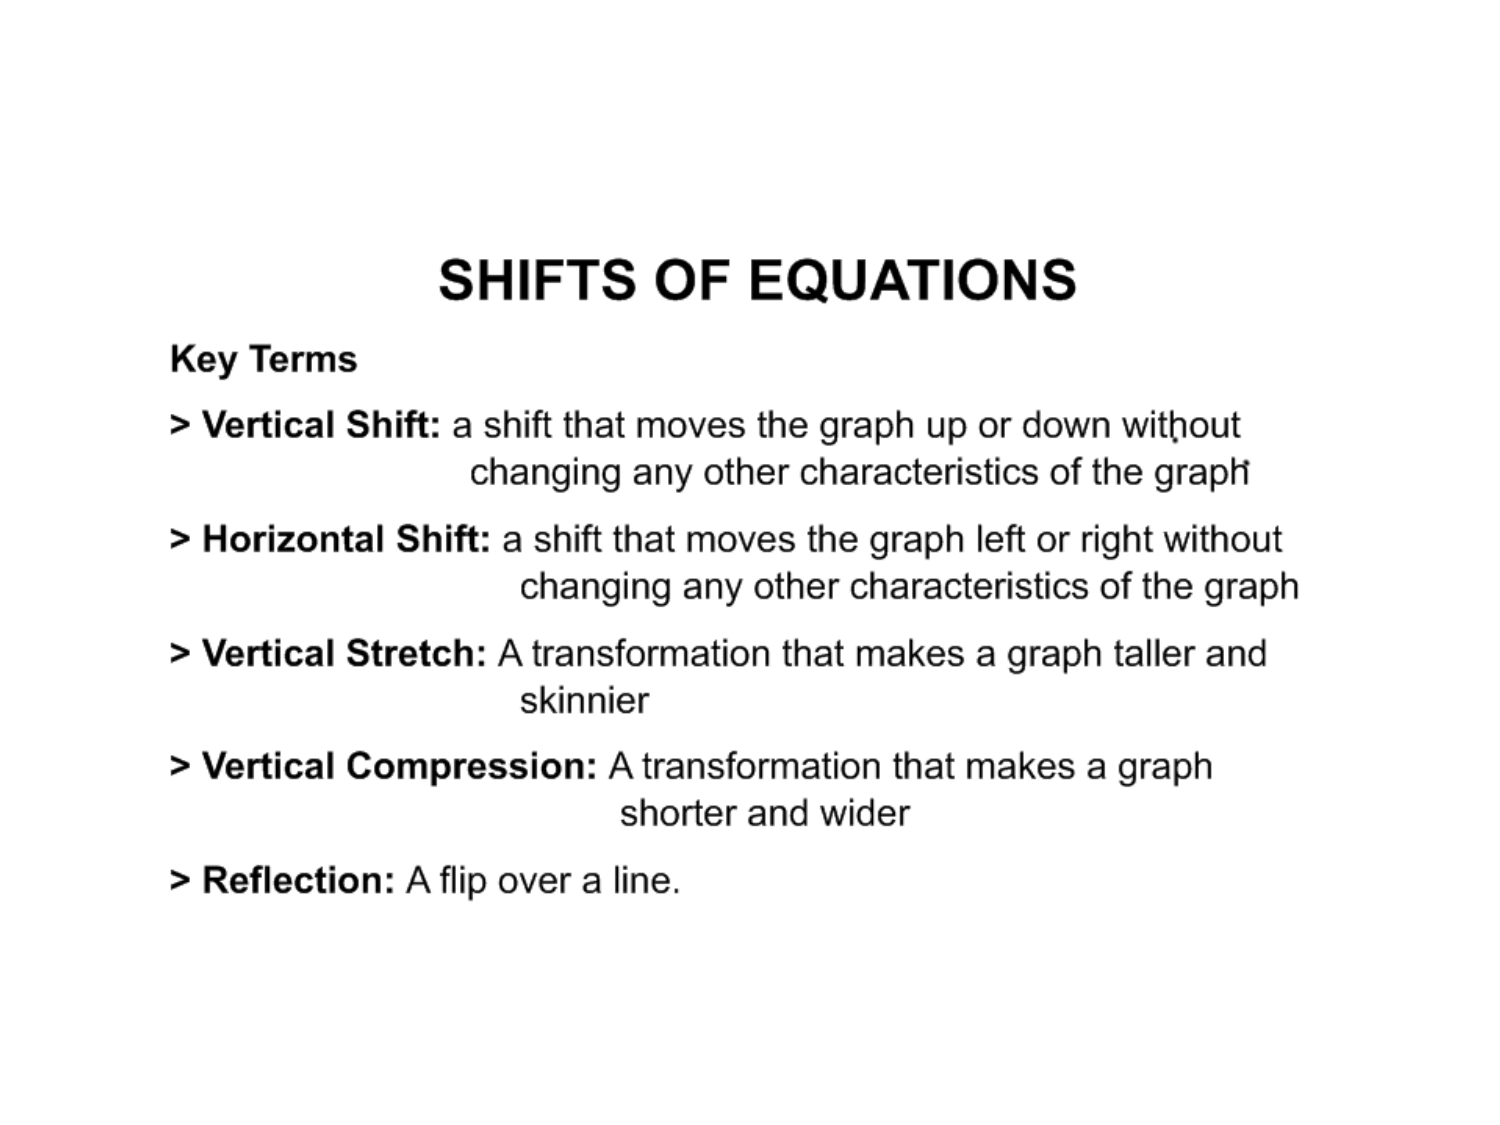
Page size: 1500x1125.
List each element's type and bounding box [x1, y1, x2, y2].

picture [57, 100, 1443, 1025]
